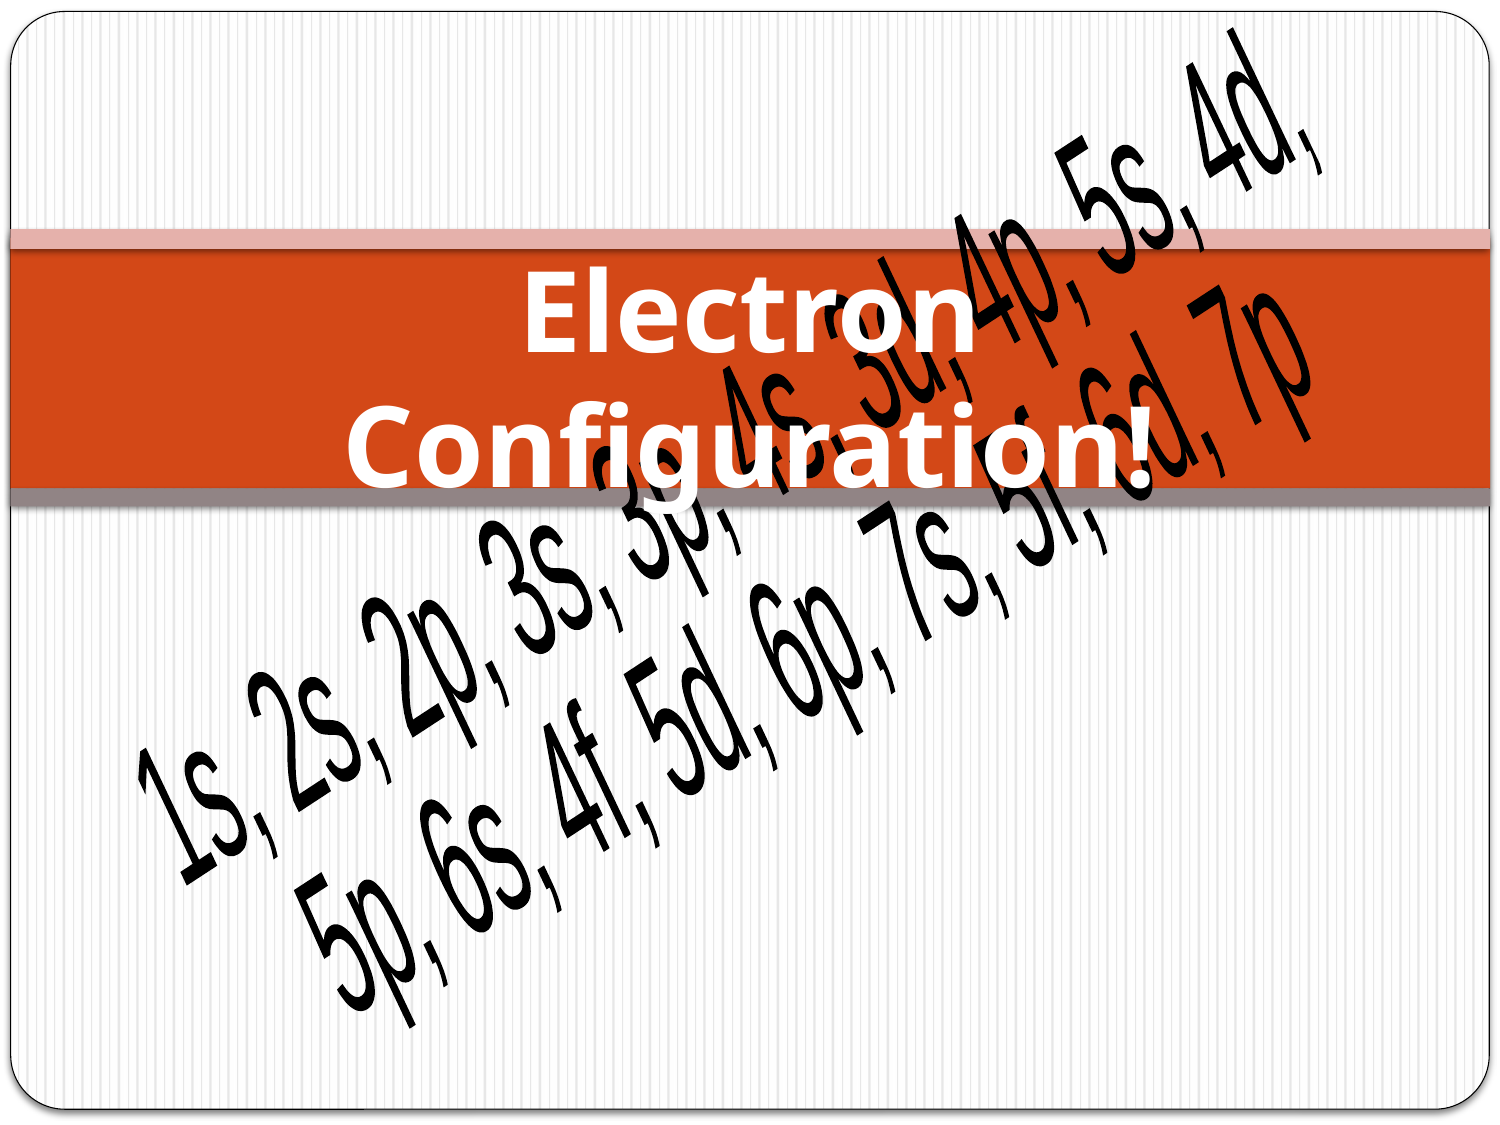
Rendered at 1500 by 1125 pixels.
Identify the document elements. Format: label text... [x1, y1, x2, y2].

title Electron Configuration! [112, 192, 1388, 565]
